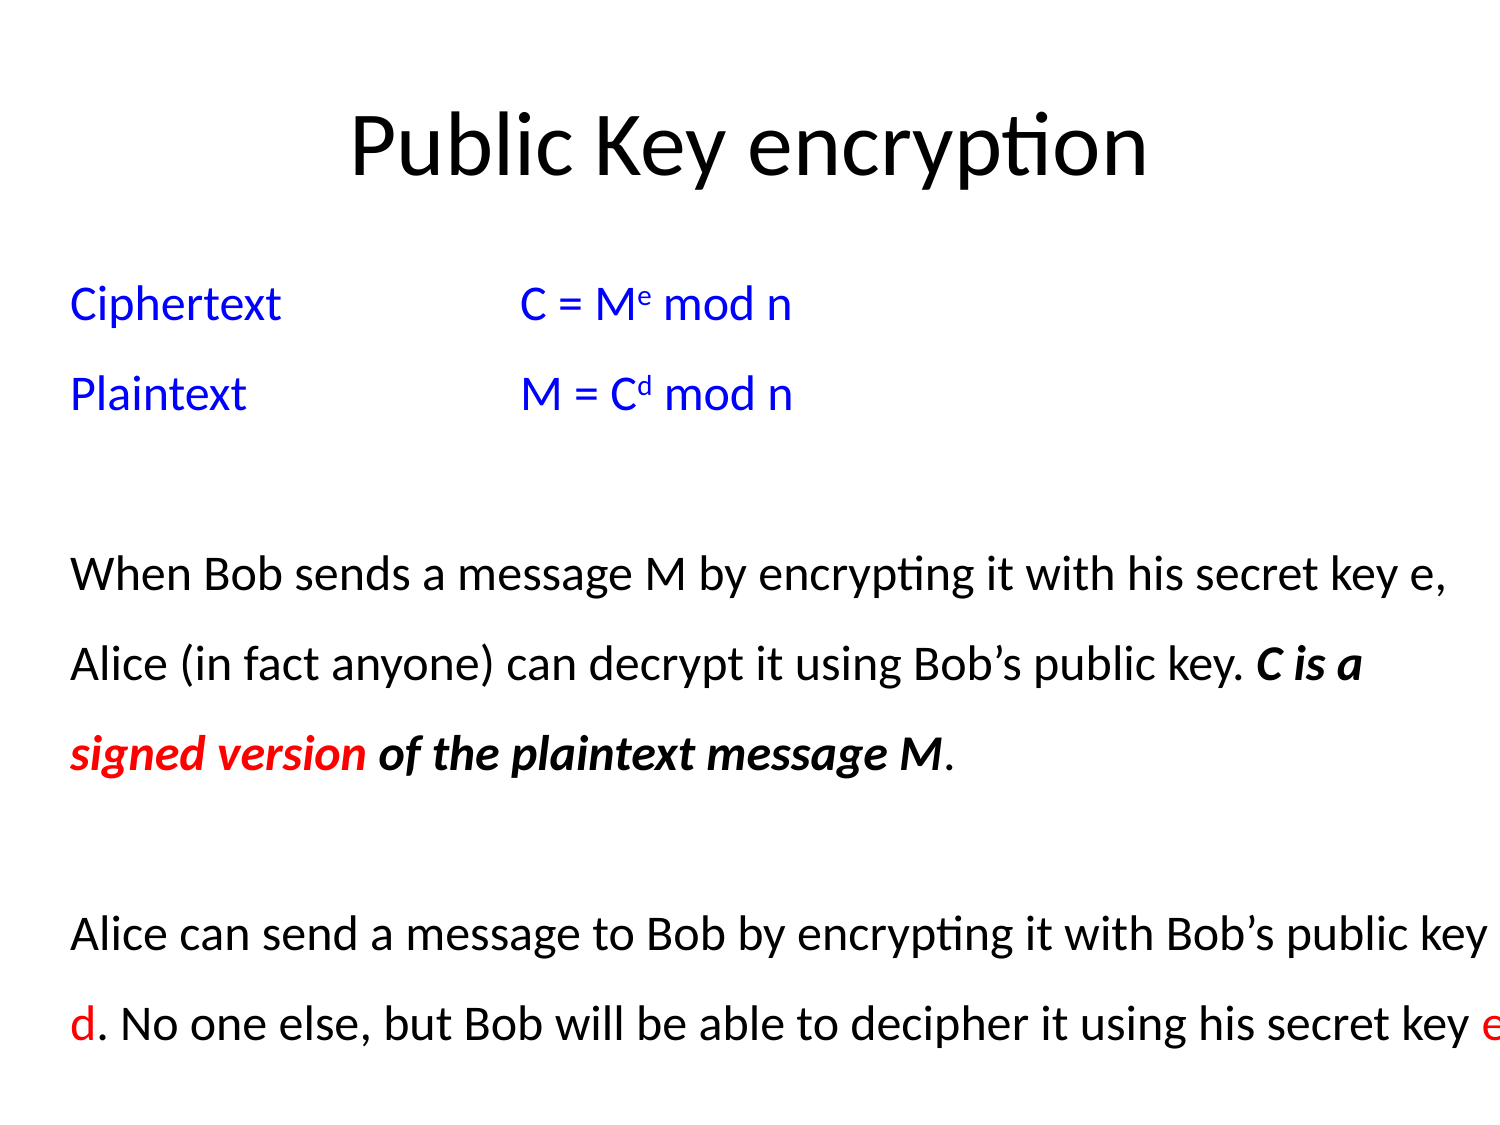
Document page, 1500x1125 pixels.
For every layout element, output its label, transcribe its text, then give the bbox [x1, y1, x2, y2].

title Public Key encryption [75, 45, 1425, 232]
text_box Ciphertext C = Me mod n Plaintext M = Cd mod n When Bob sends a message M by encrypting it with his secret key e, Alice (in fact anyone) can decrypt it using Bob’s public key. C is a signed version of the plaintext message M. Alice can send a message to Bob by encrypting it with Bob’s public key d. No one else, but Bob will be able to decipher it using his secret key e [55, 232, 1500, 1058]
